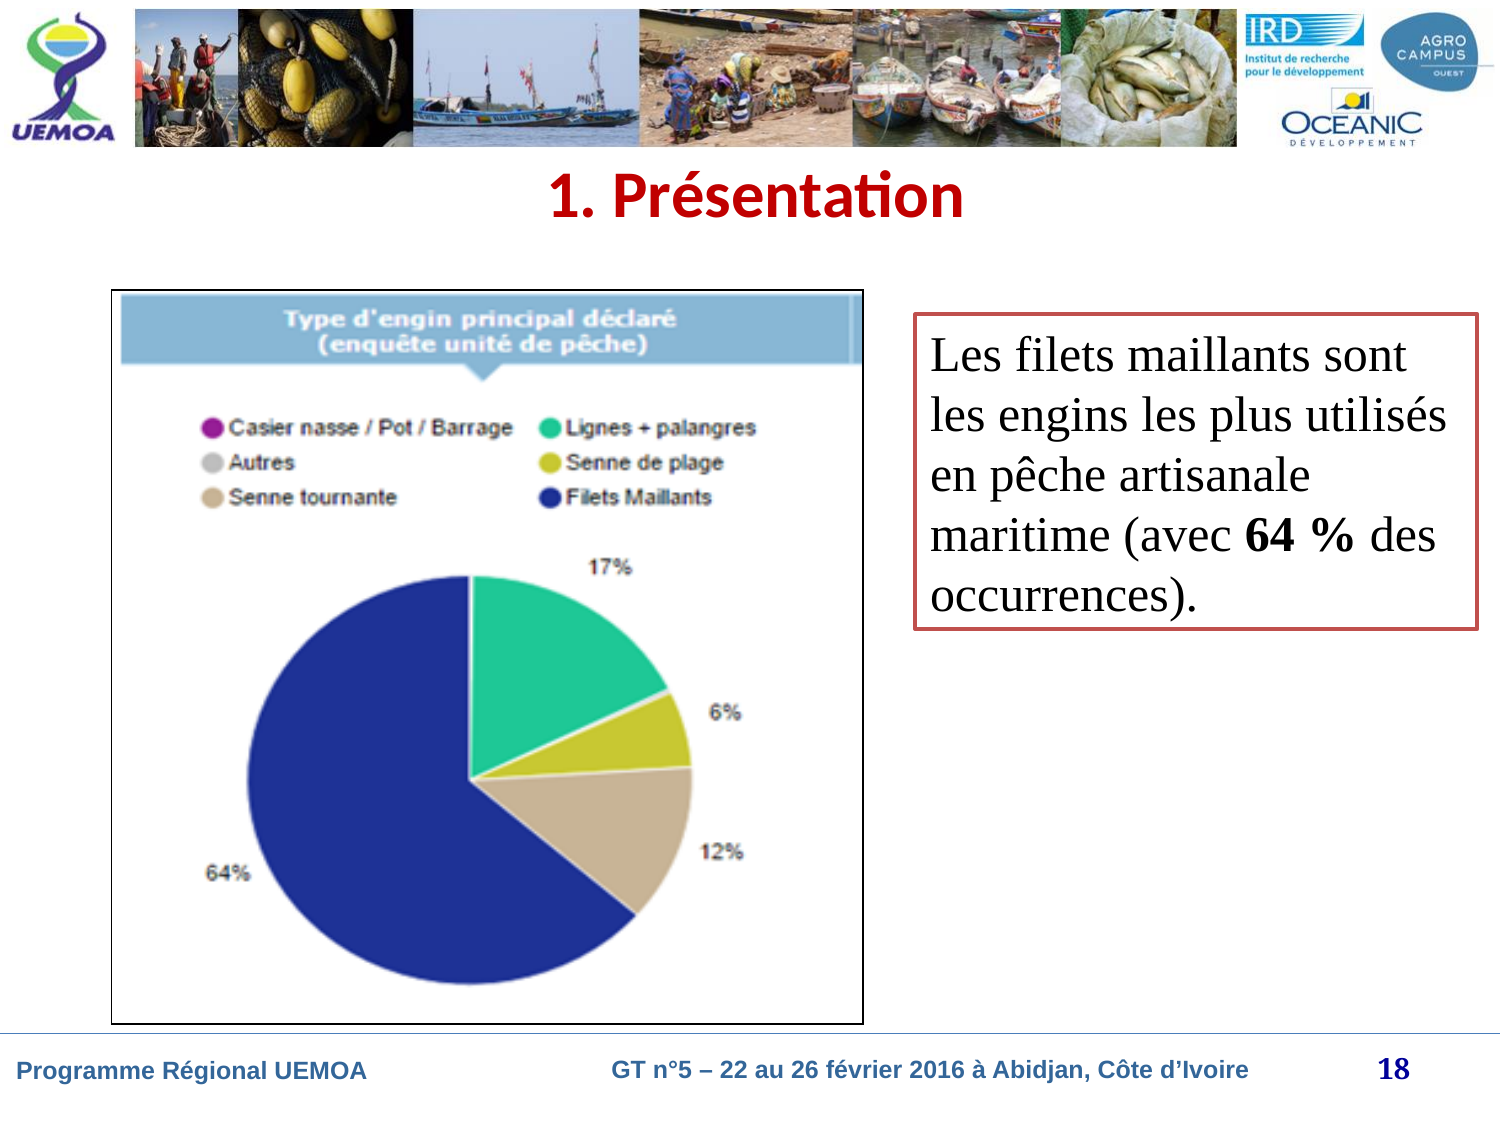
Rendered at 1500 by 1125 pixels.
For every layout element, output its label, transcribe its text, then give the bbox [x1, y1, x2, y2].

text_box Les filets maillants sont les engins les plus utilisés en pêche artisanale maritime (avec 64 % des occurrences). [913, 312, 1479, 631]
slide_number GT n°5 – 22 au 26 février 2016 à Abidjan, Côte d’Ivoire [596, 1045, 1376, 1106]
slide_number 18 [1316, 1042, 1425, 1103]
footer Programme Régional UEMOA [1, 1046, 616, 1107]
title 1. Présentation [88, 160, 1424, 220]
picture [111, 290, 863, 1024]
picture [4, 8, 1495, 148]
